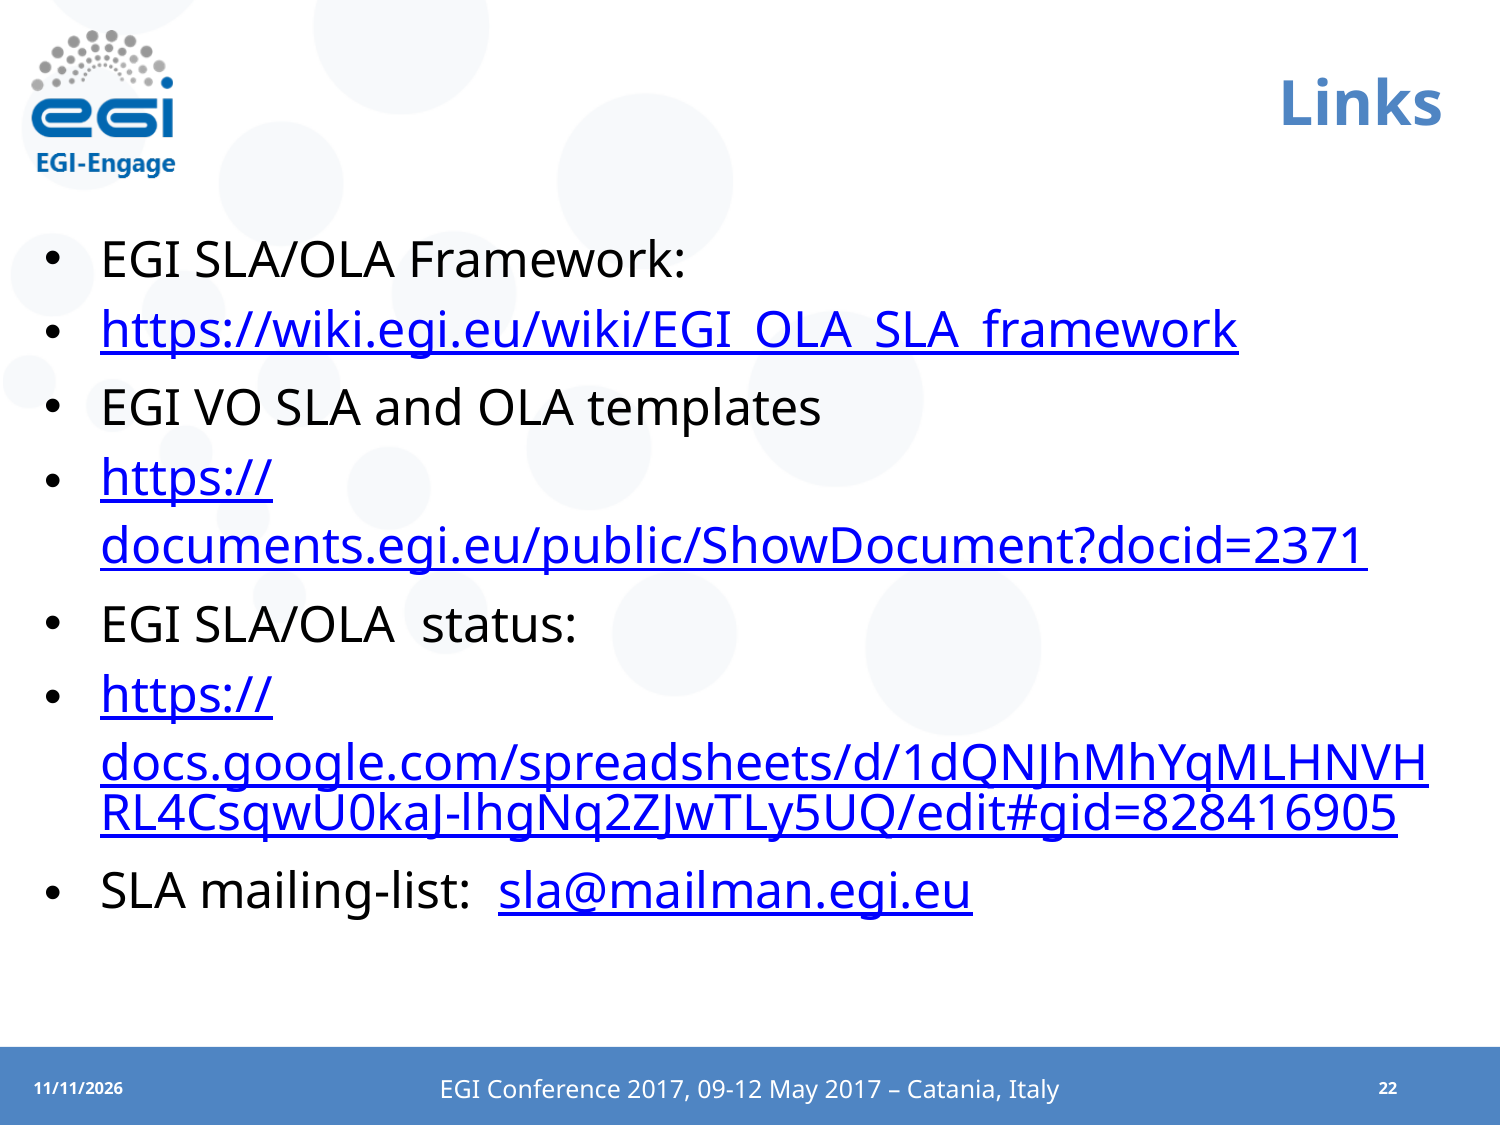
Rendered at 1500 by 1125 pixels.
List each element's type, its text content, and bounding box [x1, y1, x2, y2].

title Links [253, 30, 1459, 171]
footer EGI Conference 2017, 09-12 May 2017 – Catania, Italy [194, 1058, 1306, 1119]
list EGI SLA/OLA Framework: https://wiki.egi.eu/wiki/EGI_OLA_SLA_framework EGI VO SLA and OLA templates https://documents.egi.eu/public/ShowDocument?docid=2371 EGI SLA/OLA status: https://docs.google.com/spreadsheets/d/1dQNJhMhYqMLHNVHRL4CsqwU0kaJ-lhgNq2ZJwTLy5UQ/edit#gid=828416905 SLA mailing-list: sla@mailman.egi.eu [29, 220, 1471, 1005]
picture [3, 0, 1076, 772]
